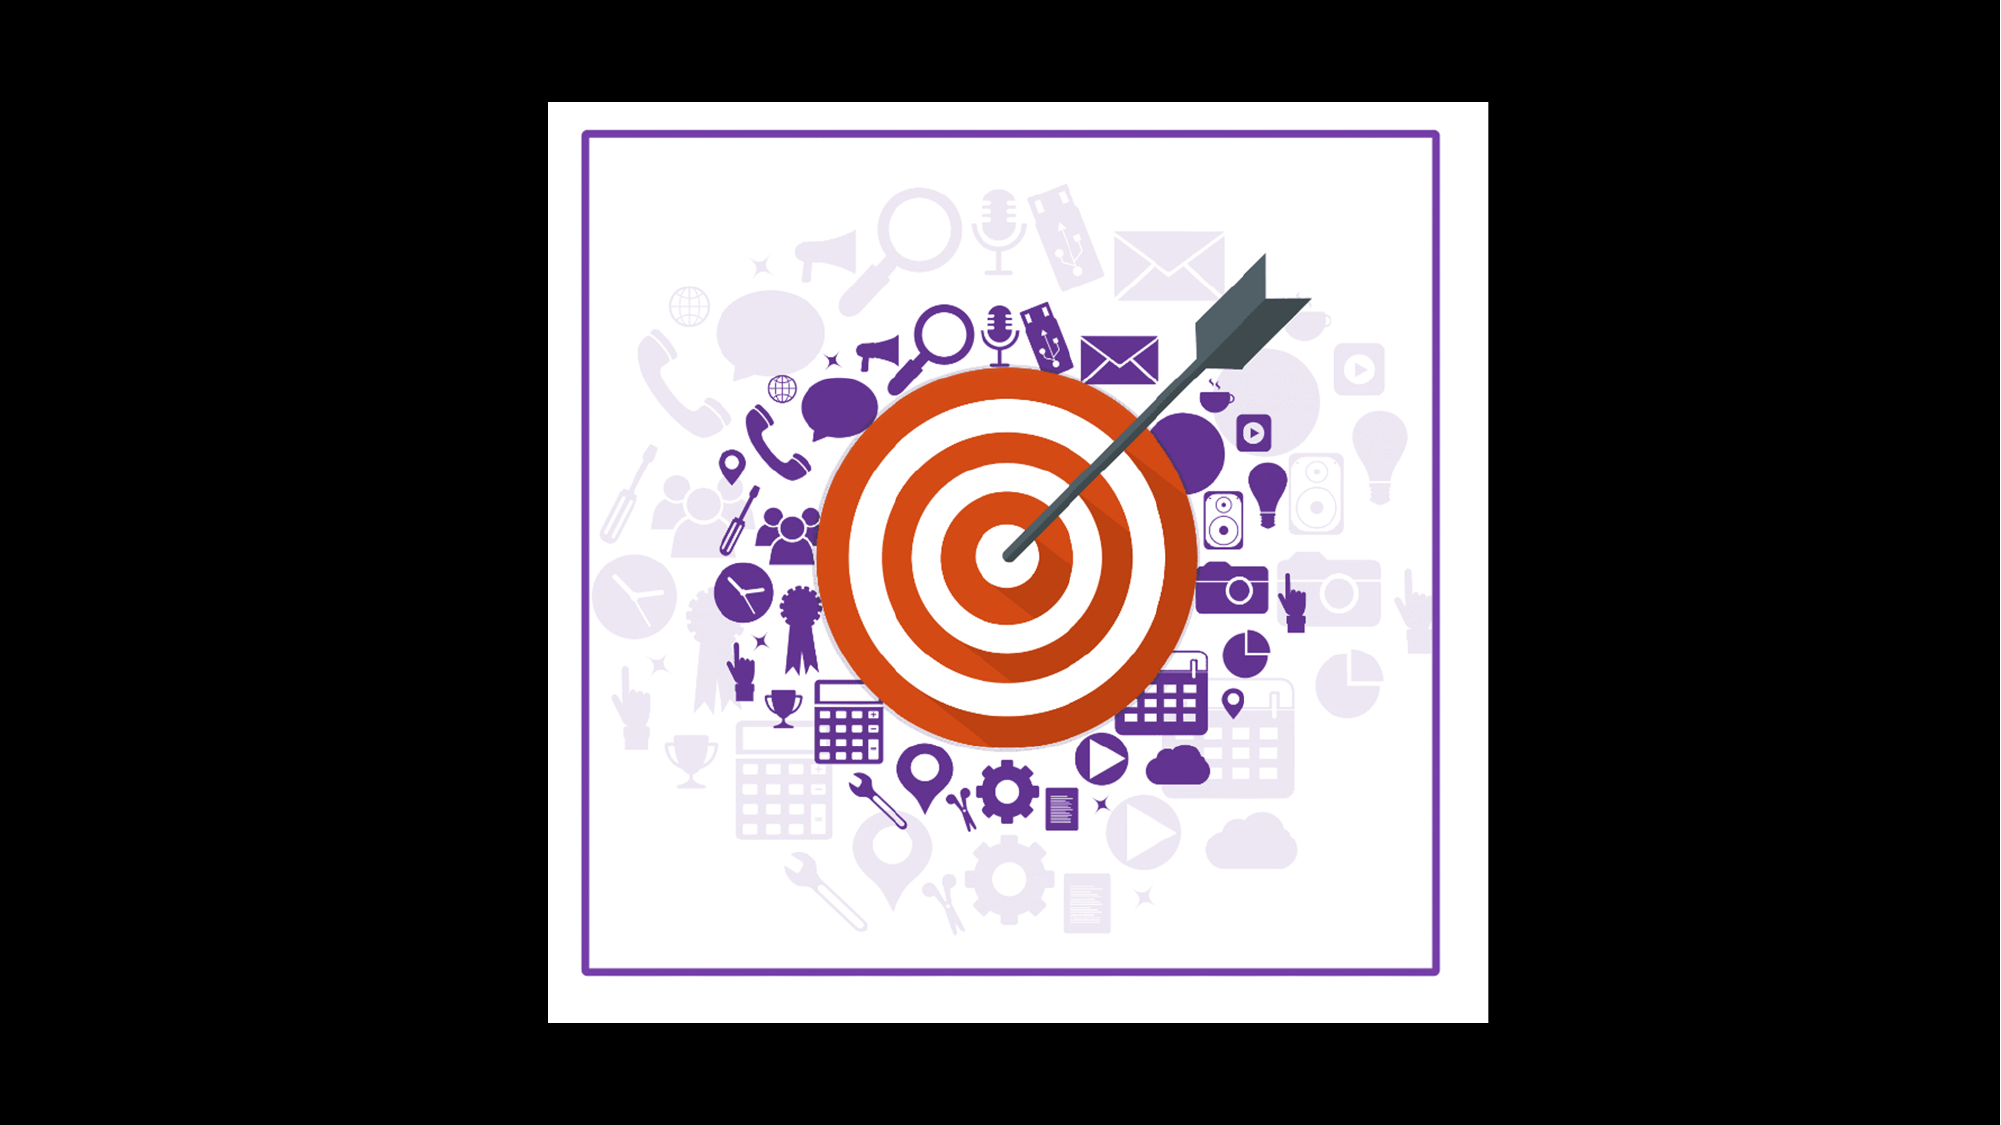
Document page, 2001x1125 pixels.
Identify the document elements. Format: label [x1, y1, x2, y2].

picture [325, 102, 1489, 1023]
